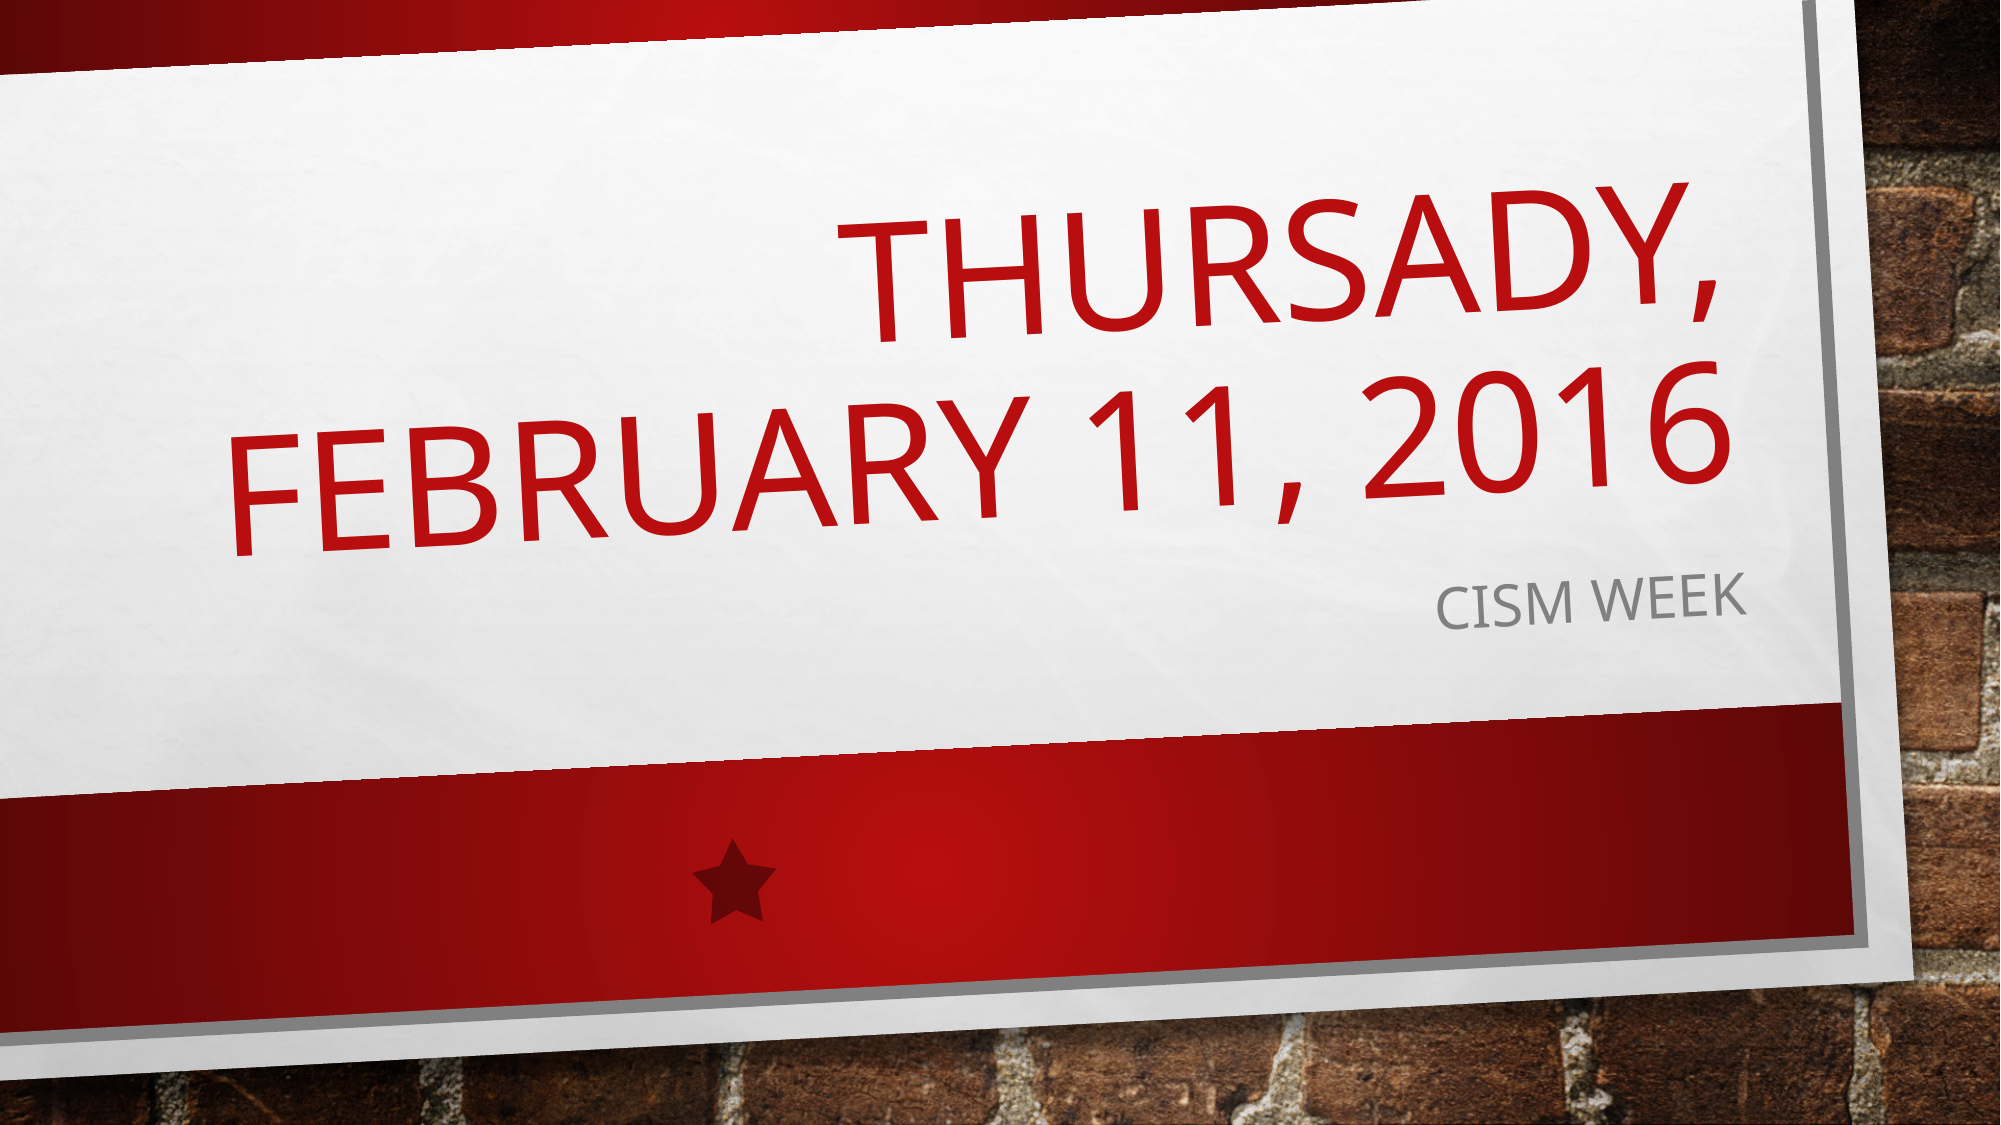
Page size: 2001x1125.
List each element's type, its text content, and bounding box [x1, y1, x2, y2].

title THURSADY, FEBRUARY 11, 2016 [135, 67, 1758, 605]
subtitle CISM WEEK [159, 533, 1763, 708]
picture [0, 0, 2000, 1125]
